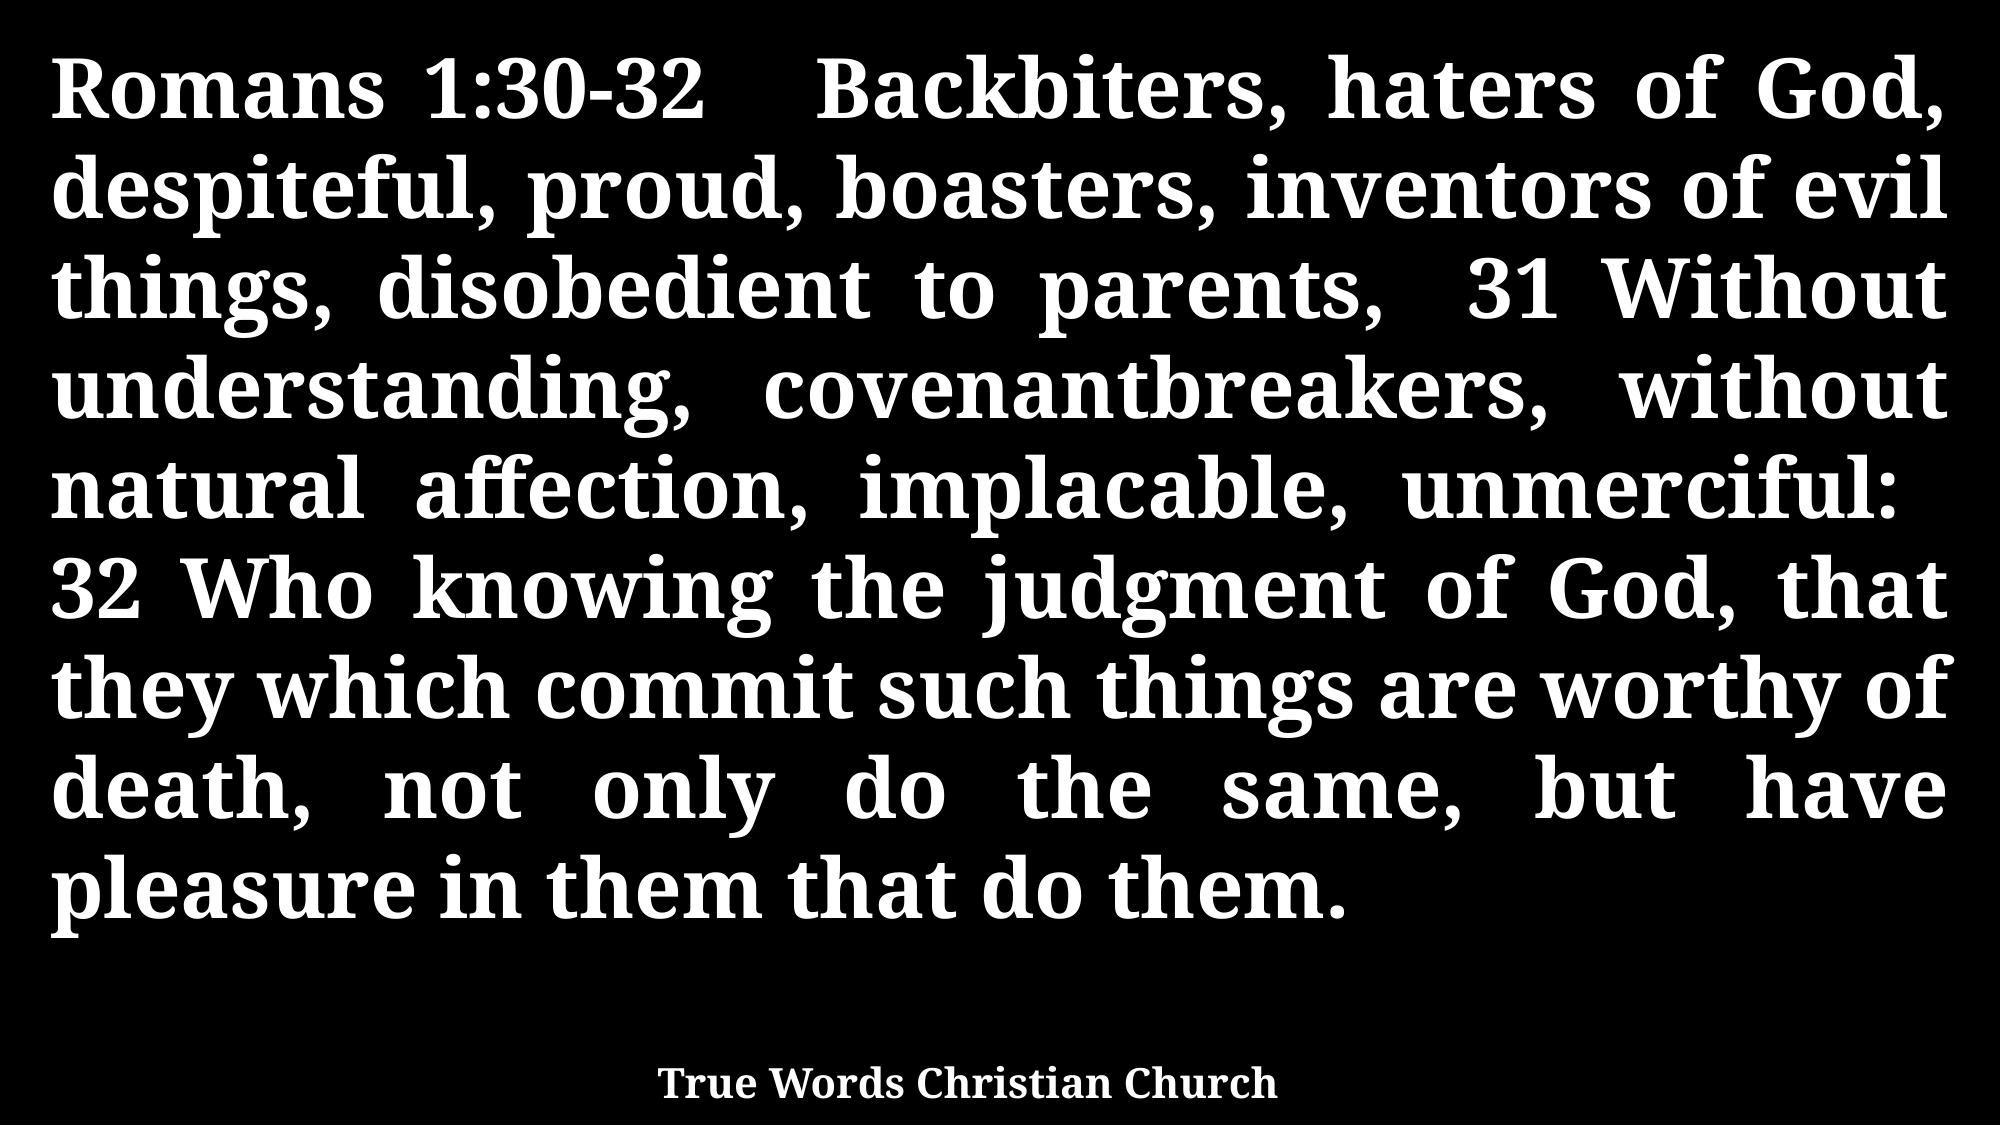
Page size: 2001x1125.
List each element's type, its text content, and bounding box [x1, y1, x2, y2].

text_box True Words Christian Church [642, 1049, 1294, 1114]
text_box Romans 1:30-32 Backbiters, haters of God, despiteful, proud, boasters, inventors of evil things, disobedient to parents, 31 Without understanding, covenantbreakers, without natural affection, implacable, unmerciful: 32 Who knowing the judgment of God, that they which commit such things are worthy of death, not only do the same, but have pleasure in them that do them. [35, 28, 1965, 943]
